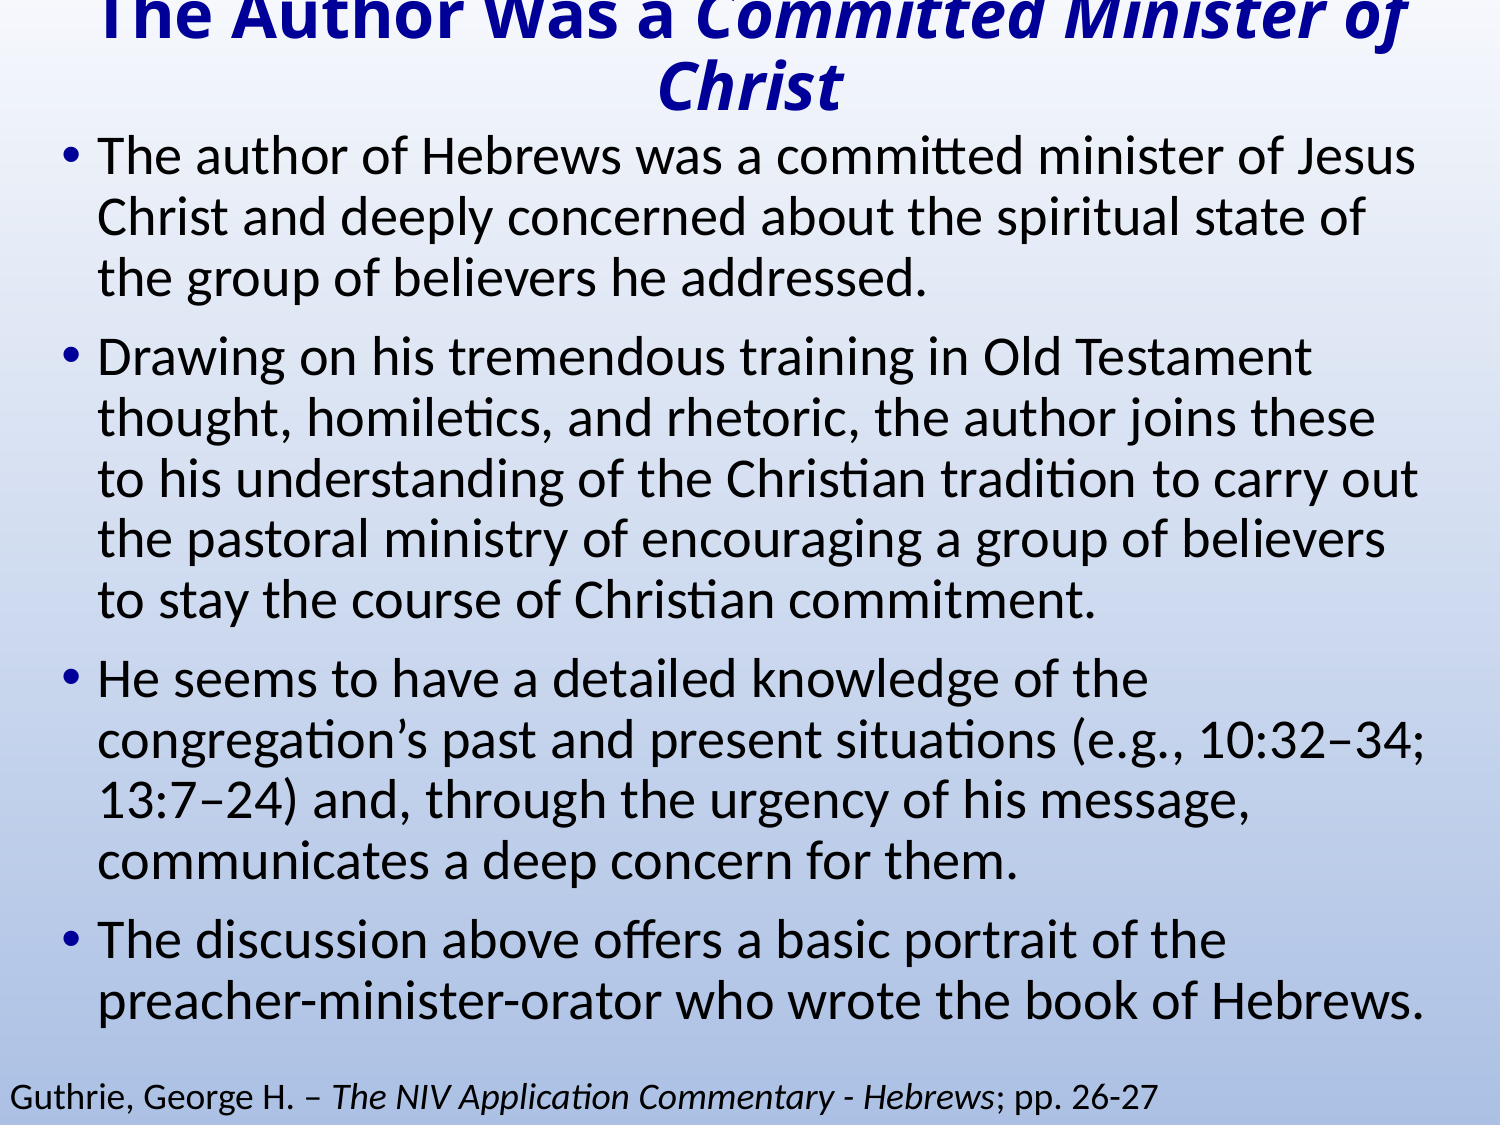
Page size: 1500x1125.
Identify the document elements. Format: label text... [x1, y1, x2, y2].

title The Author Was a Committed Minister of Christ [0, 0, 1500, 106]
text_box Guthrie, George H. – The NIV Application Commentary - Hebrews; pp. 26-27 [0, 1064, 1496, 1125]
list The author of Hebrews was a committed minister of Jesus Christ and deeply concerned about the spiritual state of the group of believers he addressed. Drawing on his tremendous training in Old Testament thought, homiletics, and rhetoric, the author joins these to his understanding of the Christian tradition﻿ to carry out the pastoral ministry of encouraging a group of believers to stay the course of Christian commitment. He seems to have a detailed knowledge of the congregation’s past and present situations (e.g., 10:32–34; 13:7–24) and, through the urgency of his message, communicates a deep concern for them. The discussion above offers a basic portrait of the preacher-minister-orator who wrote the book of Hebrews. [46, 119, 1444, 1064]
